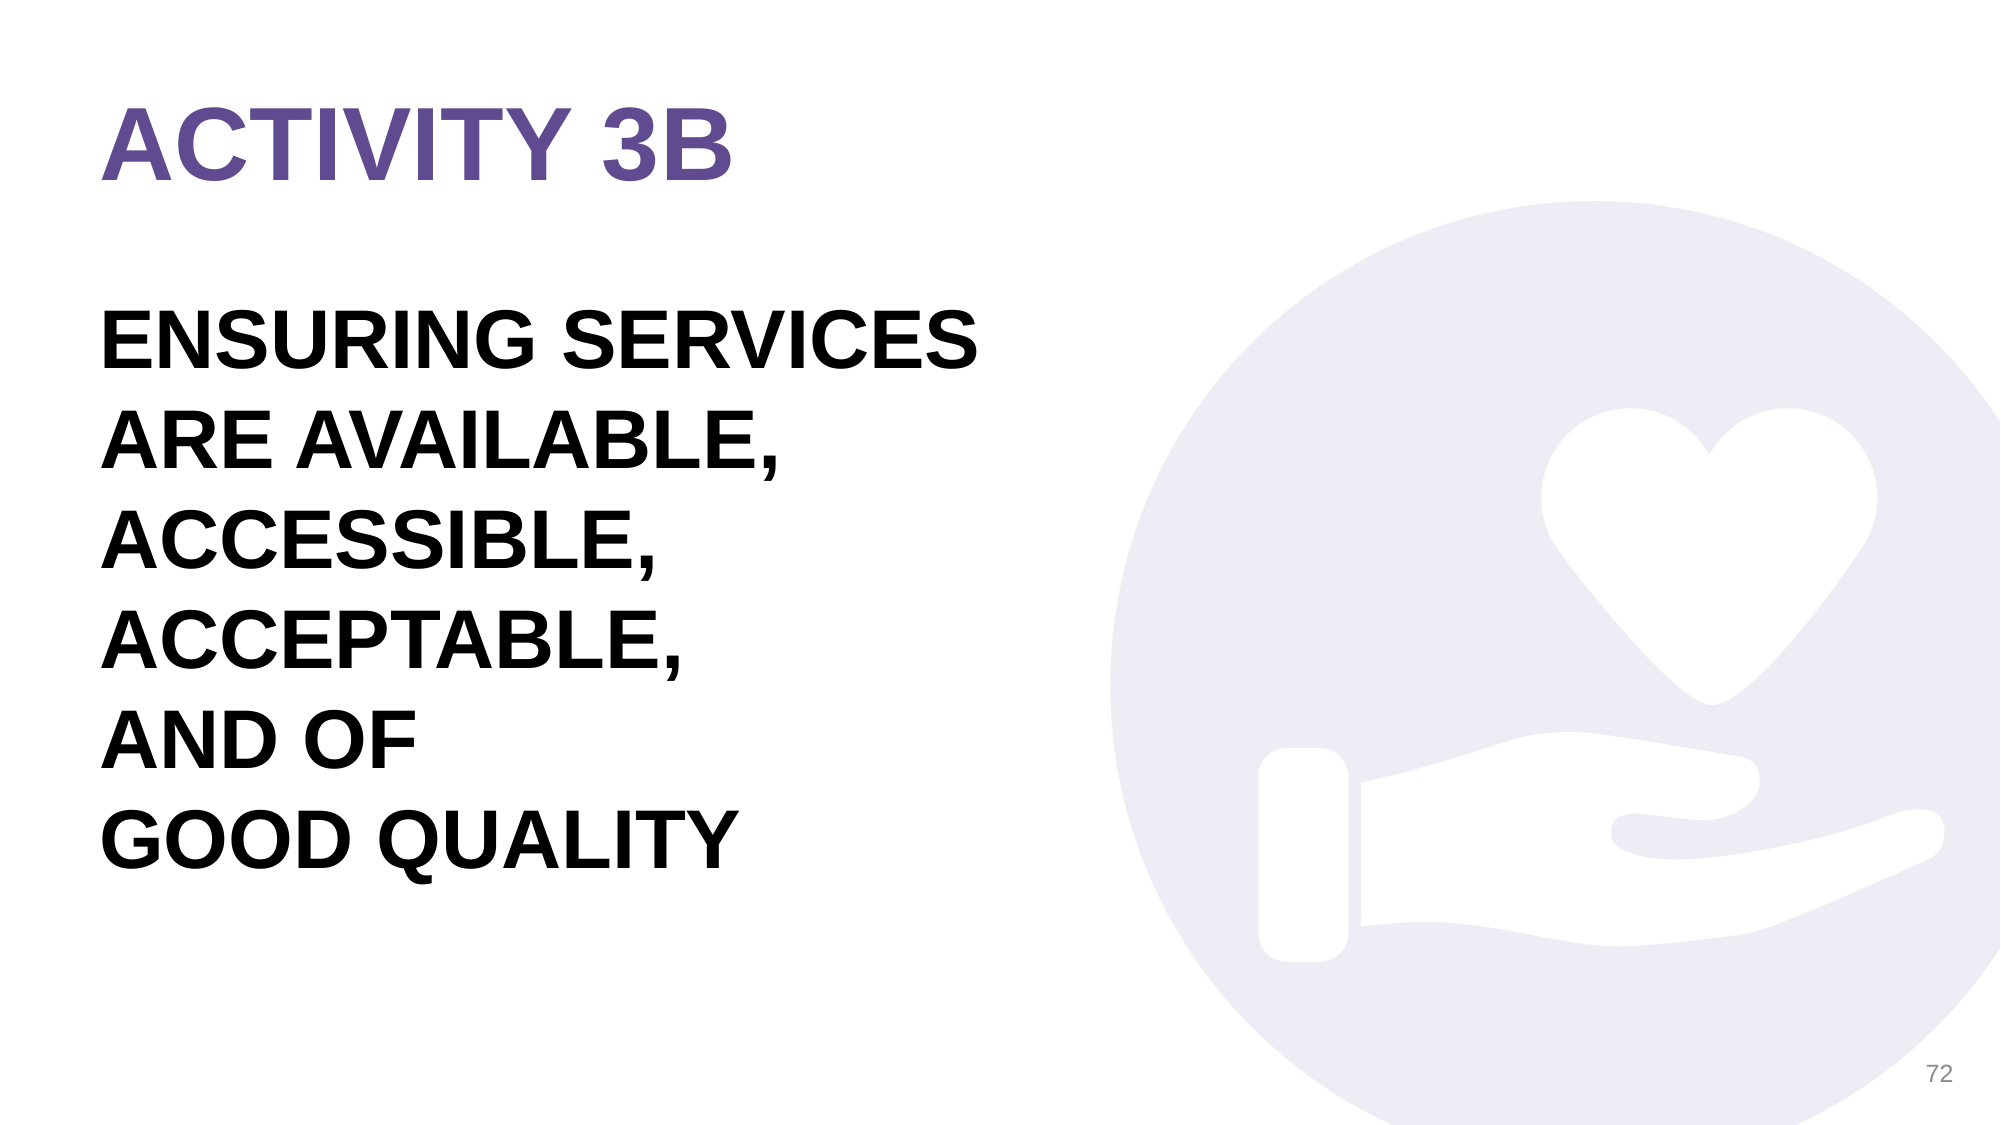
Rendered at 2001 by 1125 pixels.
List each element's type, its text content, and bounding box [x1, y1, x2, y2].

picture [0, 0, 2001, 1125]
slide_number 72 [1518, 1042, 1969, 1103]
text_box ENSURING SERVICES ARE AVAILABLE, ACCESSIBLE, ACCEPTABLE, AND OF GOOD QUALITY [84, 277, 1124, 893]
title ACTIVITY 3B [84, 82, 1810, 205]
